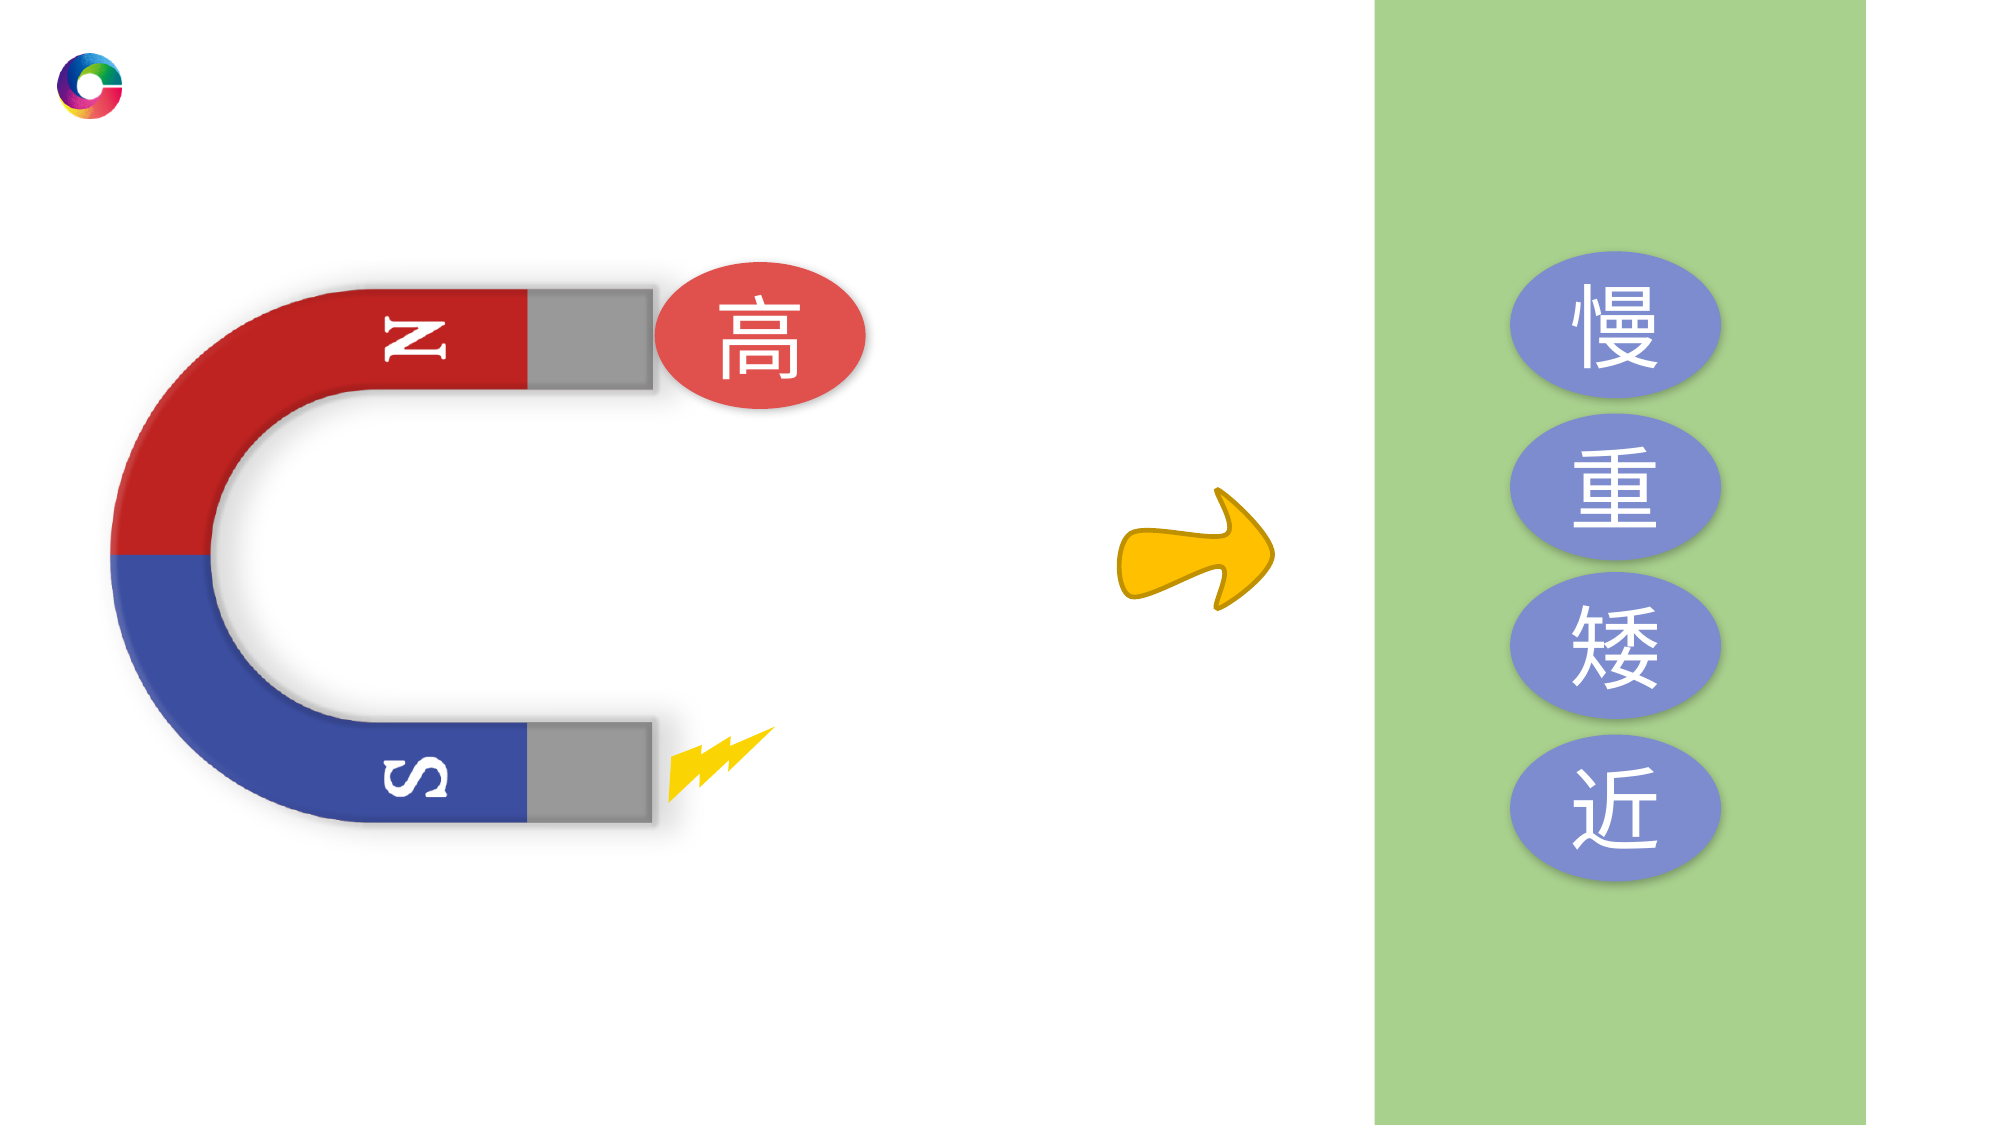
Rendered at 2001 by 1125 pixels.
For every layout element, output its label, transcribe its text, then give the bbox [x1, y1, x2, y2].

text_box [704, 725, 776, 785]
text_box [1118, 488, 1274, 610]
text_box 高 [704, 261, 867, 410]
text_box 近 [1509, 733, 1723, 883]
picture [57, 53, 122, 119]
picture [85, 251, 713, 879]
text_box 重 [1509, 412, 1723, 562]
text_box 慢 [1509, 250, 1723, 400]
text_box 矮 [1509, 571, 1723, 720]
